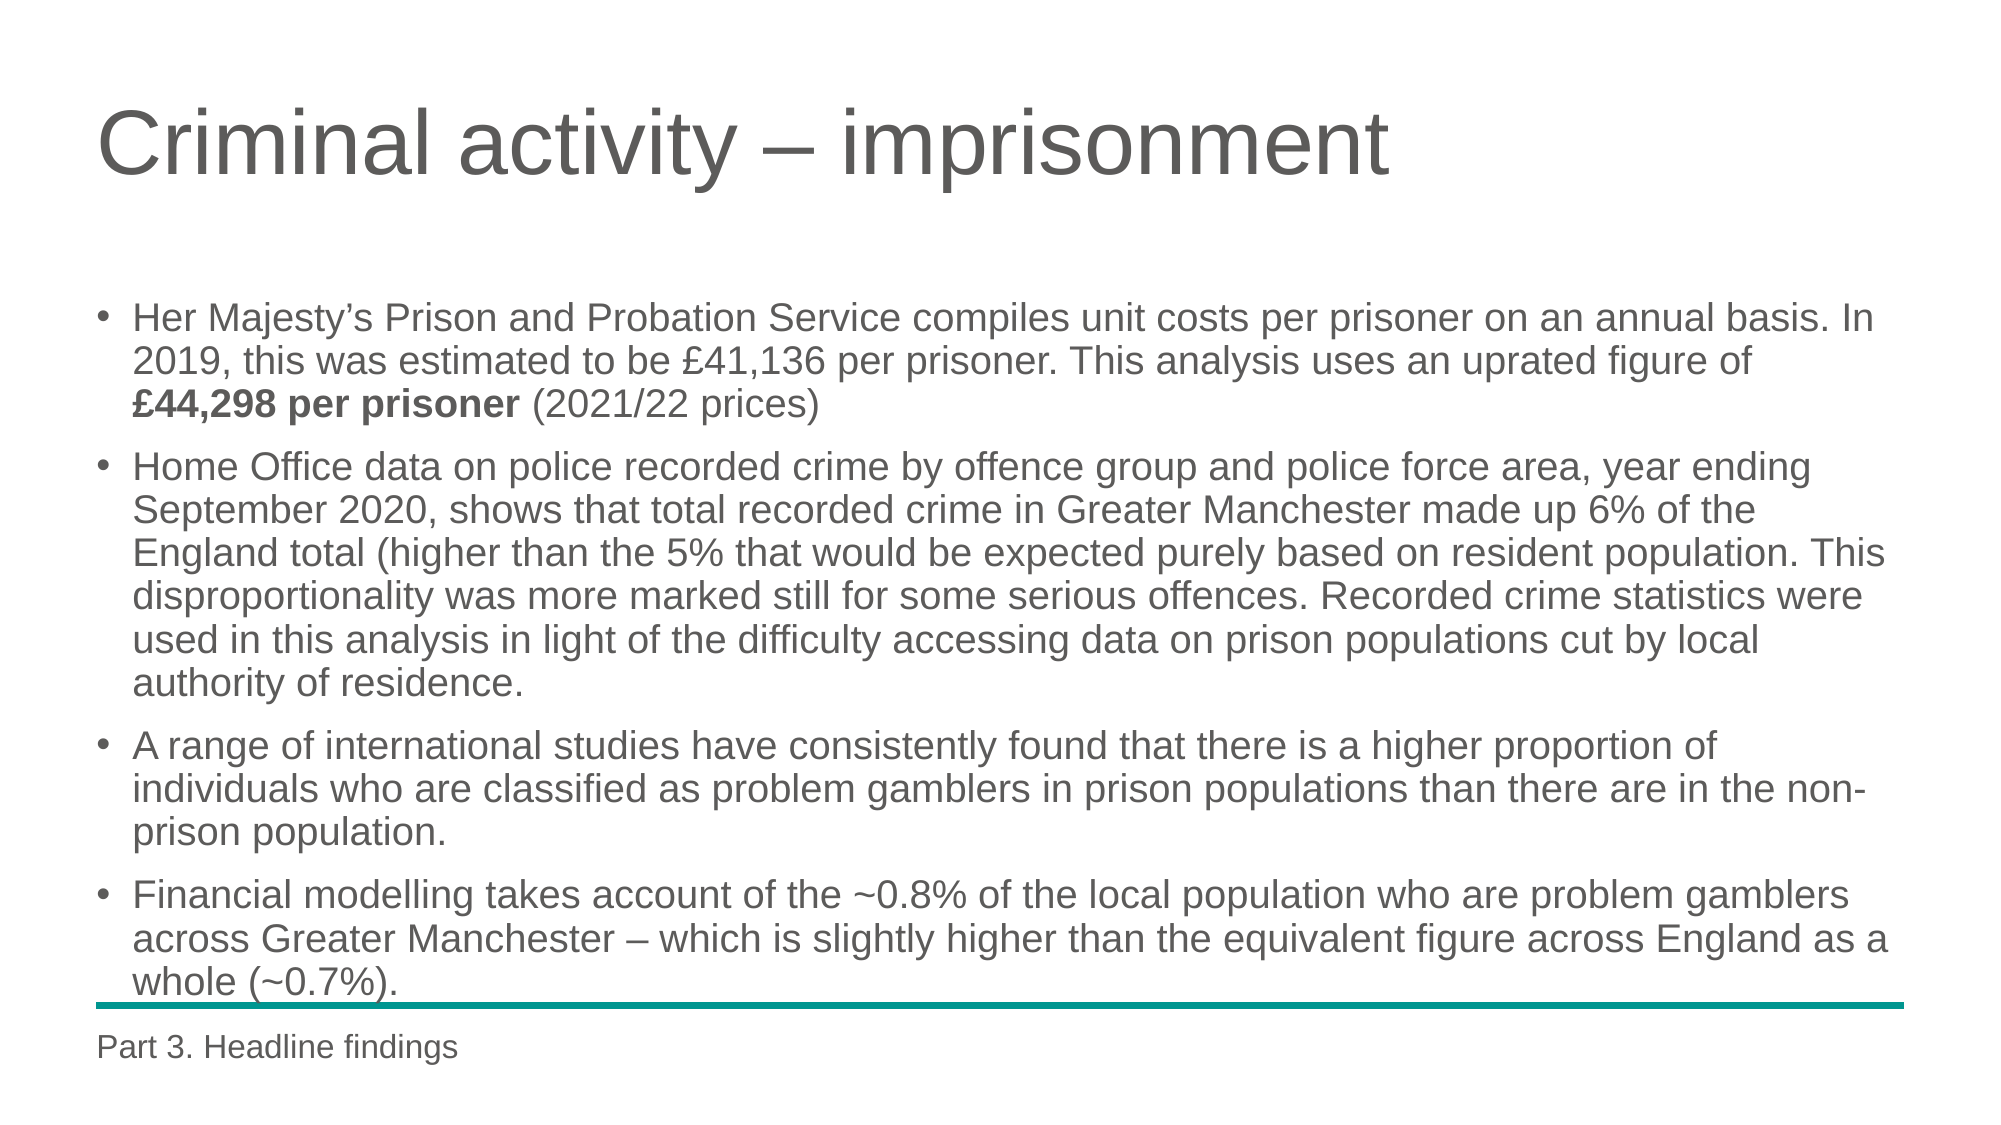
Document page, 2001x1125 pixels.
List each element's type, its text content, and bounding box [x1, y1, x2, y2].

list Part 3. Headline findings [96, 1029, 1904, 1093]
list Her Majesty’s Prison and Probation Service compiles unit costs per prisoner on an annual basis. In 2019, this was estimated to be £41,136 per prisoner. This analysis uses an uprated figure of £44,298 per prisoner (2021/22 prices) Home Office data on police recorded crime by offence group and police force area, year ending September 2020, shows that total recorded crime in Greater Manchester made up 6% of the England total (higher than the 5% that would be expected purely based on resident population. This disproportionality was more marked still for some serious offences. Recorded crime statistics were used in this analysis in light of the difficulty accessing data on prison populations cut by local authority of residence. A range of international studies have consistently found that there is a higher proportion of individuals who are classified as problem gamblers in prison populations than there are in the non-prison population. Financial modelling takes account of the ~0.8% of the local population who are problem gamblers across Greater Manchester – which is slightly higher than the equivalent figure across England as a whole (~0.7%). [96, 296, 1904, 1011]
title Criminal activity – imprisonment [96, 95, 1904, 248]
